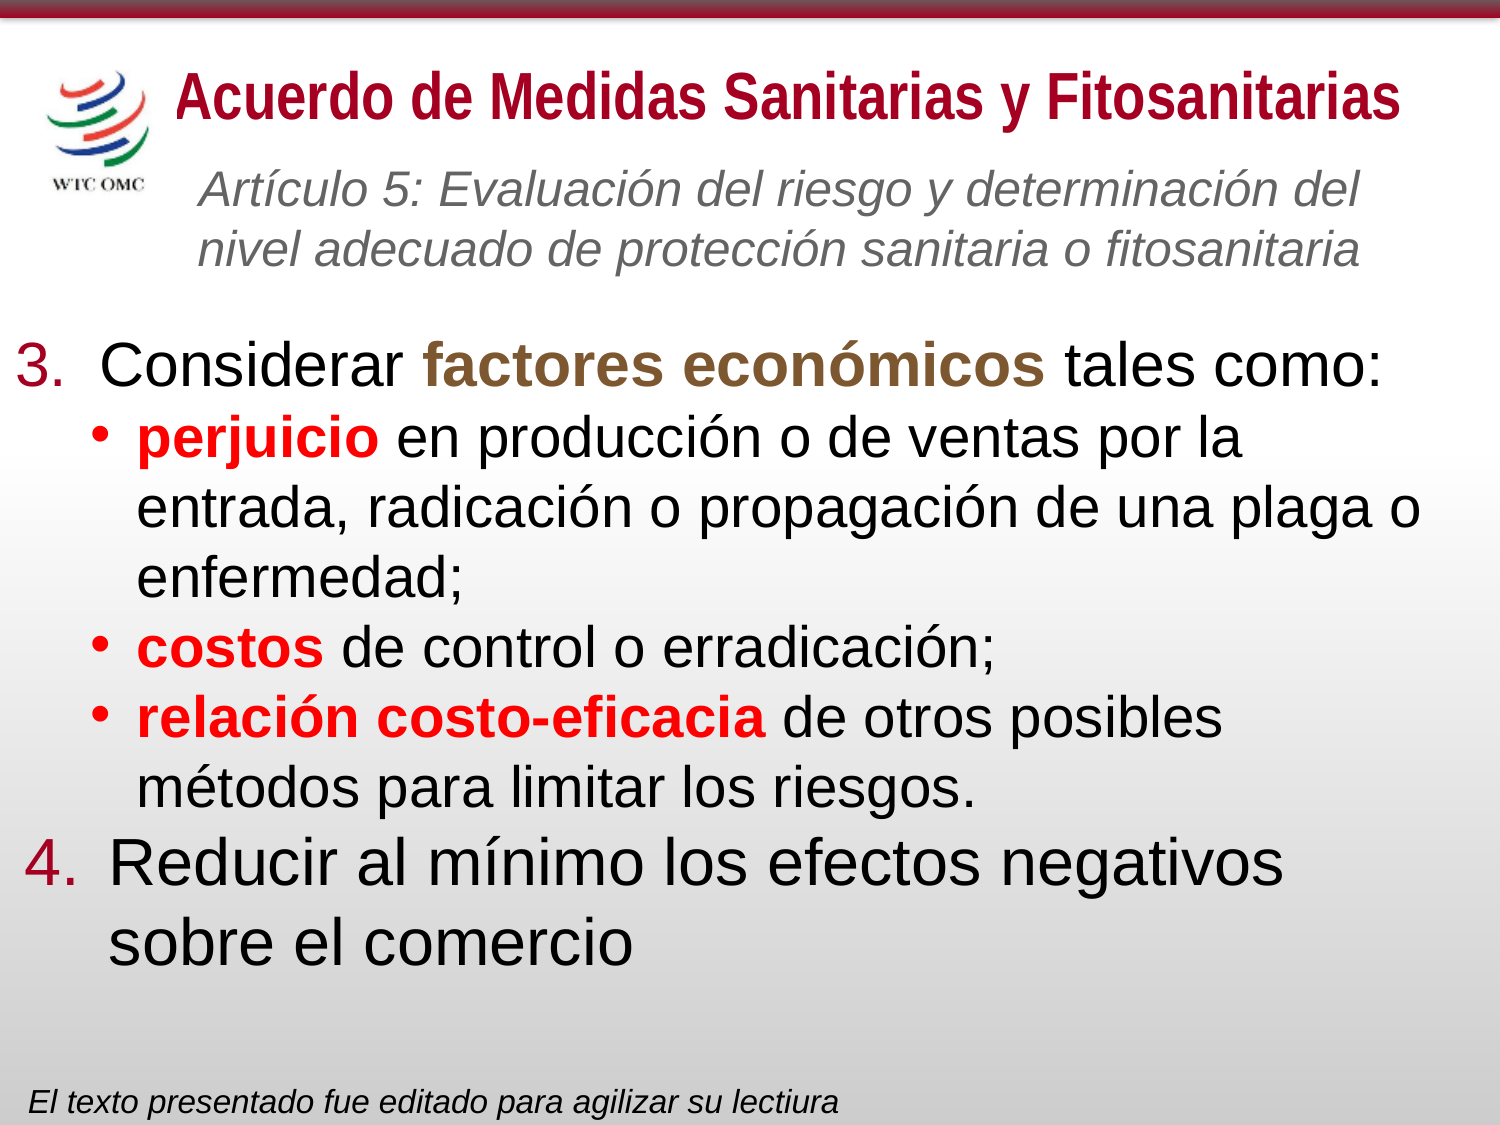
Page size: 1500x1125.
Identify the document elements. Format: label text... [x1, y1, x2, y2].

text_box El texto presentado fue editado para agilizar su lectiura [0, 1070, 841, 1123]
title Acuerdo de Medidas Sanitarias y Fitosanitarias [76, 45, 1500, 193]
picture [29, 69, 178, 207]
list Artículo 5: Evaluación del riesgo y determinación del nivel adecuado de protección sanitaria o fitosanitaria [135, 149, 1424, 232]
list Considerar factores económicos tales como: perjuicio en producción o de ventas por la entrada, radicación o propagación de una plaga o enfermedad; costos de control o erradicación; relación costo-eficacia de otros posibles métodos para limitar los riesgos. Reducir al mínimo los efectos negativos sobre el comercio [0, 316, 1471, 986]
